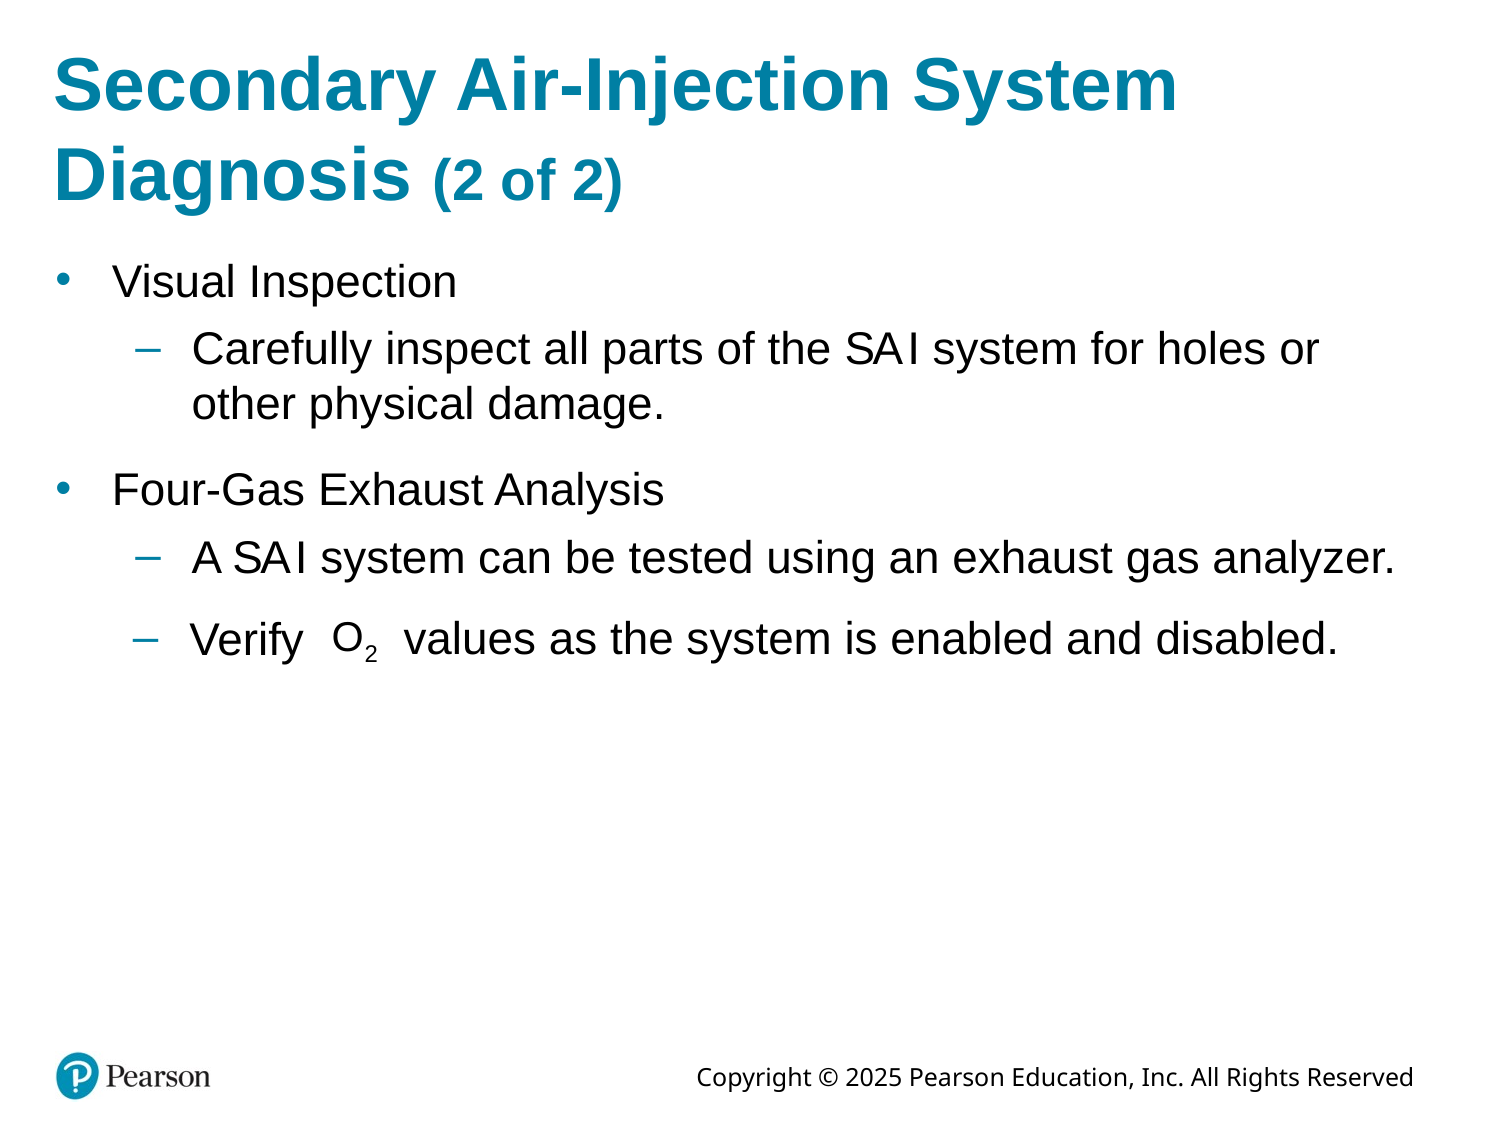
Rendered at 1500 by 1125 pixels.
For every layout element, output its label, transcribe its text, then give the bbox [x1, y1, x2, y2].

list values as the system is enabled and disabled. [403, 314, 1418, 959]
title Secondary Air-Injection System Diagnosis (2 of 2) [53, 28, 1418, 223]
list Visual Inspection Carefully inspect all parts of the S A I system for holes or other physical damage. Four-Gas Exhaust Analysis A S A I system can be tested using an exhaust gas analyzer. [55, 95, 1430, 739]
list Verify [53, 314, 310, 959]
picture [55, 1051, 211, 1102]
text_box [326, 609, 386, 673]
